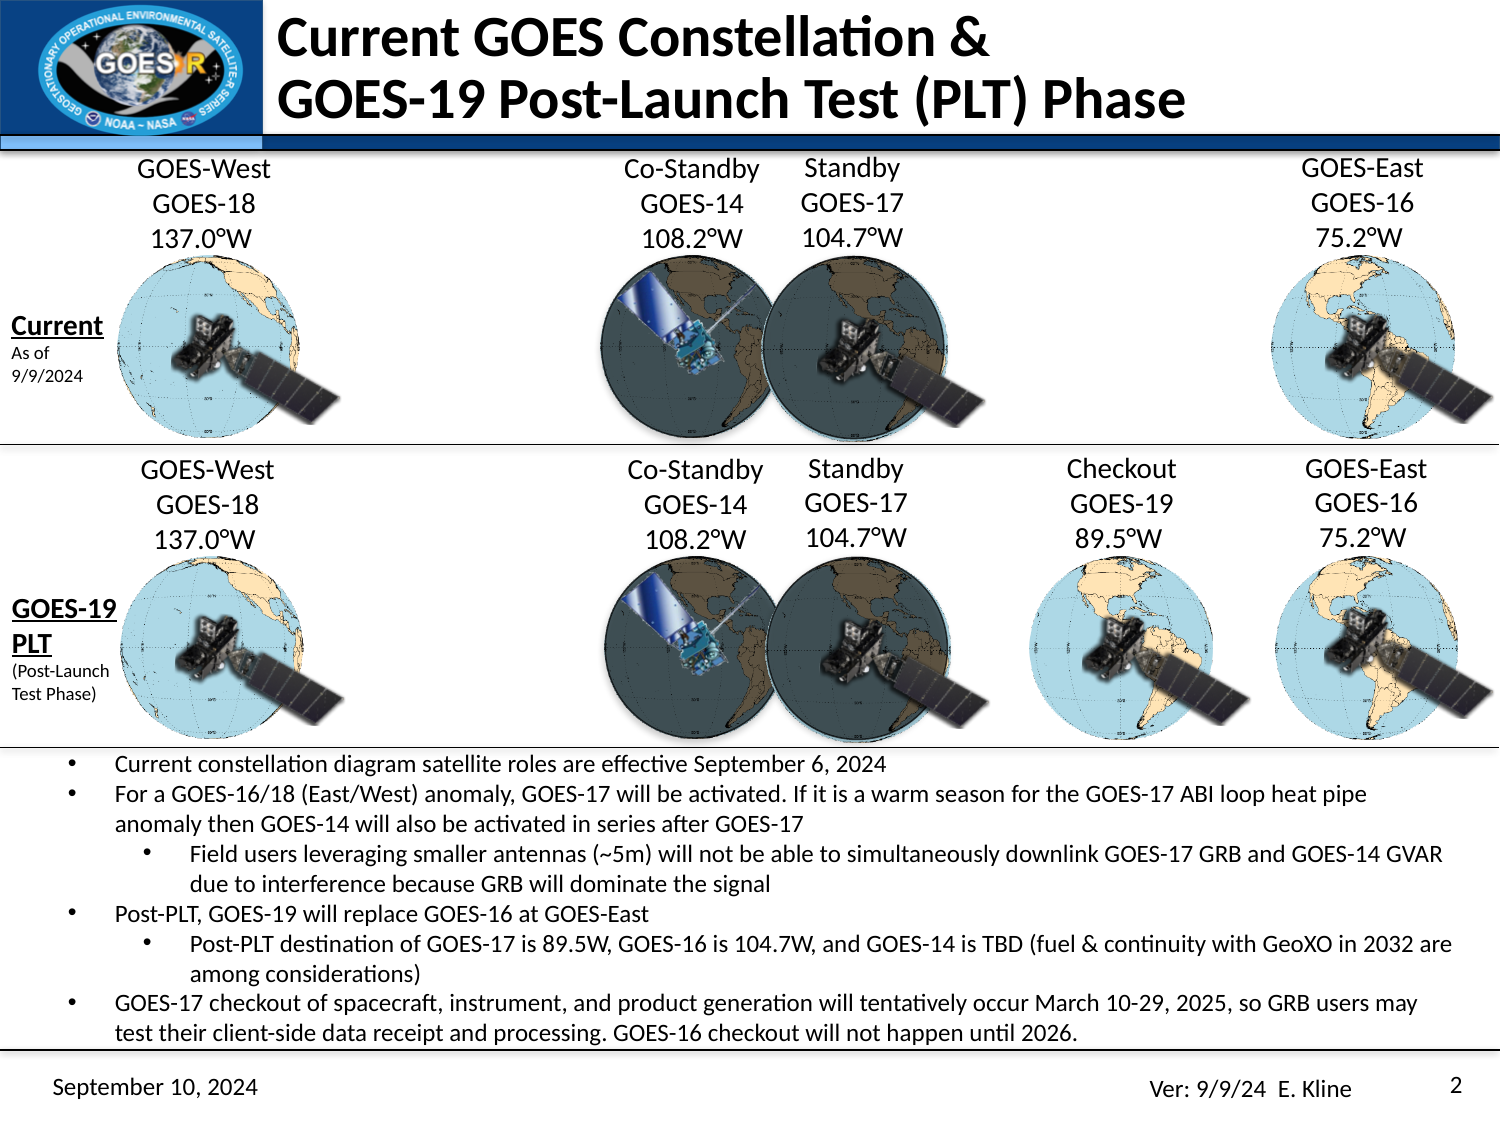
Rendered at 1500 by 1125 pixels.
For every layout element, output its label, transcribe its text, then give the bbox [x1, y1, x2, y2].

text_box Standby GOES-17 104.7°W [800, 148, 905, 253]
text_box GOES-East GOES-16 75.2°W [1301, 148, 1424, 253]
picture [37, 4, 244, 137]
picture [1275, 556, 1499, 740]
picture [600, 255, 991, 442]
slide_number 2 [1312, 1050, 1463, 1125]
text_box GOES-East GOES-16 75.2°W [1304, 454, 1428, 554]
text_box Co-Standby GOES-14 108.2°W [627, 454, 764, 555]
text_box Standby GOES-17 104.7°W [804, 454, 908, 554]
text_box GOES-West GOES-18 137.0°W [140, 454, 276, 555]
text_box Current As of 9/9/2024 [11, 305, 111, 386]
text_box GOES-19 PLT (Post-Launch Test Phase) [11, 589, 115, 705]
text_box GOES-West GOES-18 137.0°W [137, 149, 272, 254]
picture [120, 556, 350, 739]
title Current GOES Constellation & GOES-19 Post-Launch Test (PLT) Phase [262, 1, 1500, 137]
text_box Current constellation diagram satellite roles are effective September 6, 2024 For a GOES-16/18 (East/West) anomaly, GOES-17 will be activated. If it is a warm season for the GOES-17 ABI loop heat pipe anomaly then GOES-14 will also be activated in series after GOES-17 Field users leveraging smaller antennas (~5m) will not be able to simultaneously downlink GOES-17 GRB and GOES-14 GVAR due to interference because GRB will dominate the signal Post-PLT, GOES-19 will replace GOES-16 at GOES-East Post-PLT destination of GOES-17 is 89.5W, GOES-16 is 104.7W, and GOES-14 is TBD (fuel & continuity with GeoXO in 2032 are among considerations) GOES-17 checkout of spacecraft, instrument, and product generation will tentatively occur March 10-29, 2025, so GRB users may test their client-side data receipt and processing. GOES-16 checkout will not happen until 2026. [67, 757, 1462, 1047]
text_box Checkout GOES-19 89.5°W [1018, 452, 1226, 555]
text_box Co-Standby GOES-14 108.2°W [623, 149, 761, 254]
picture [1271, 255, 1499, 439]
picture [116, 255, 346, 438]
picture [1029, 556, 1256, 740]
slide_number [37, 1055, 282, 1116]
picture [603, 556, 995, 743]
text_box Ver: 9/9/24 E. Kline [1067, 1064, 1435, 1110]
